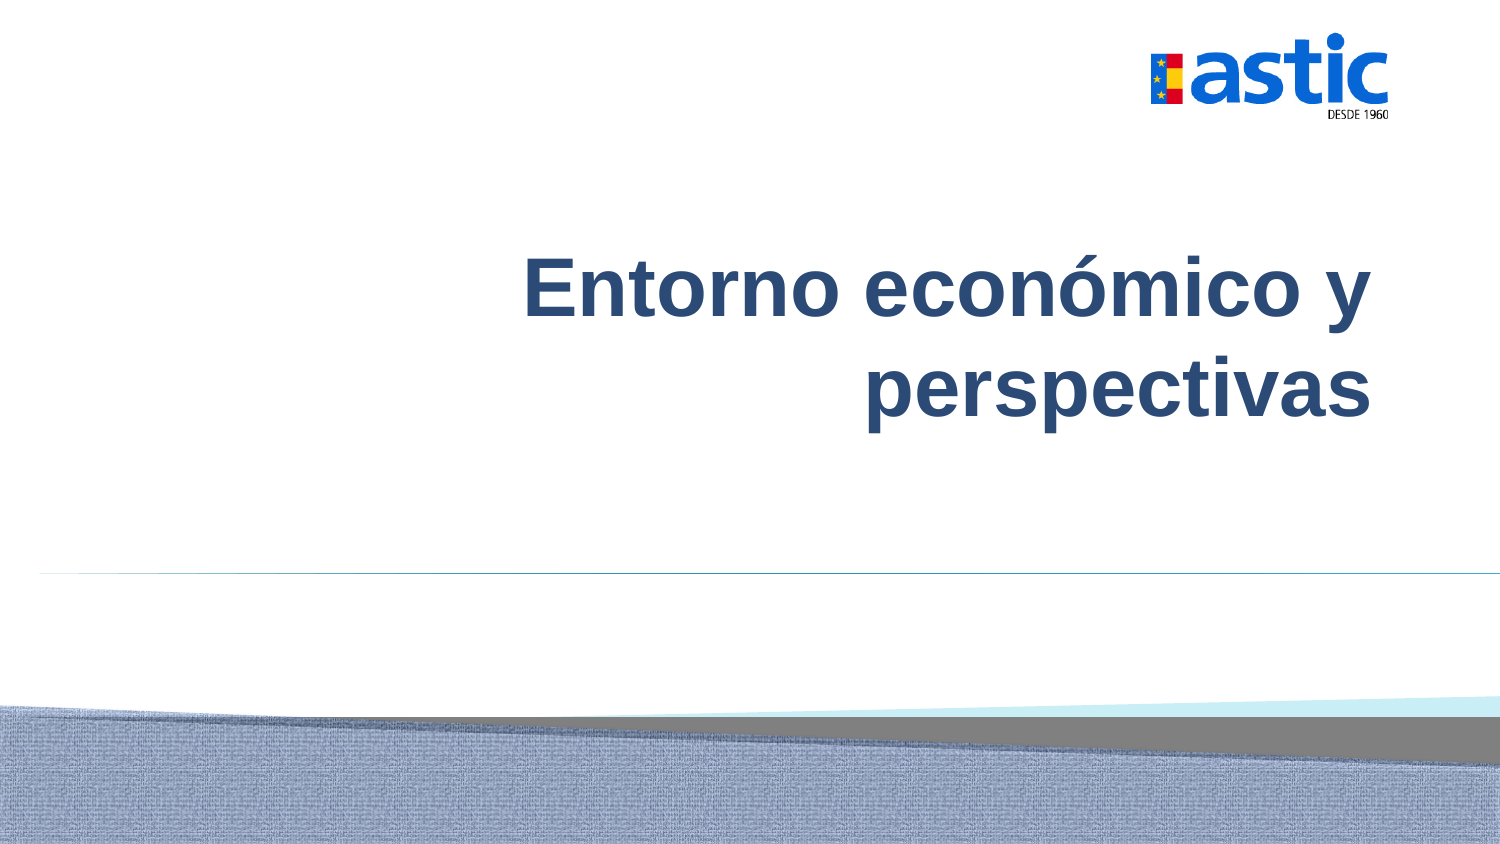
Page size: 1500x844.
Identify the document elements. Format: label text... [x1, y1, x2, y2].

title Entorno económico y perspectivas [112, 215, 1388, 441]
picture [1151, 32, 1388, 119]
